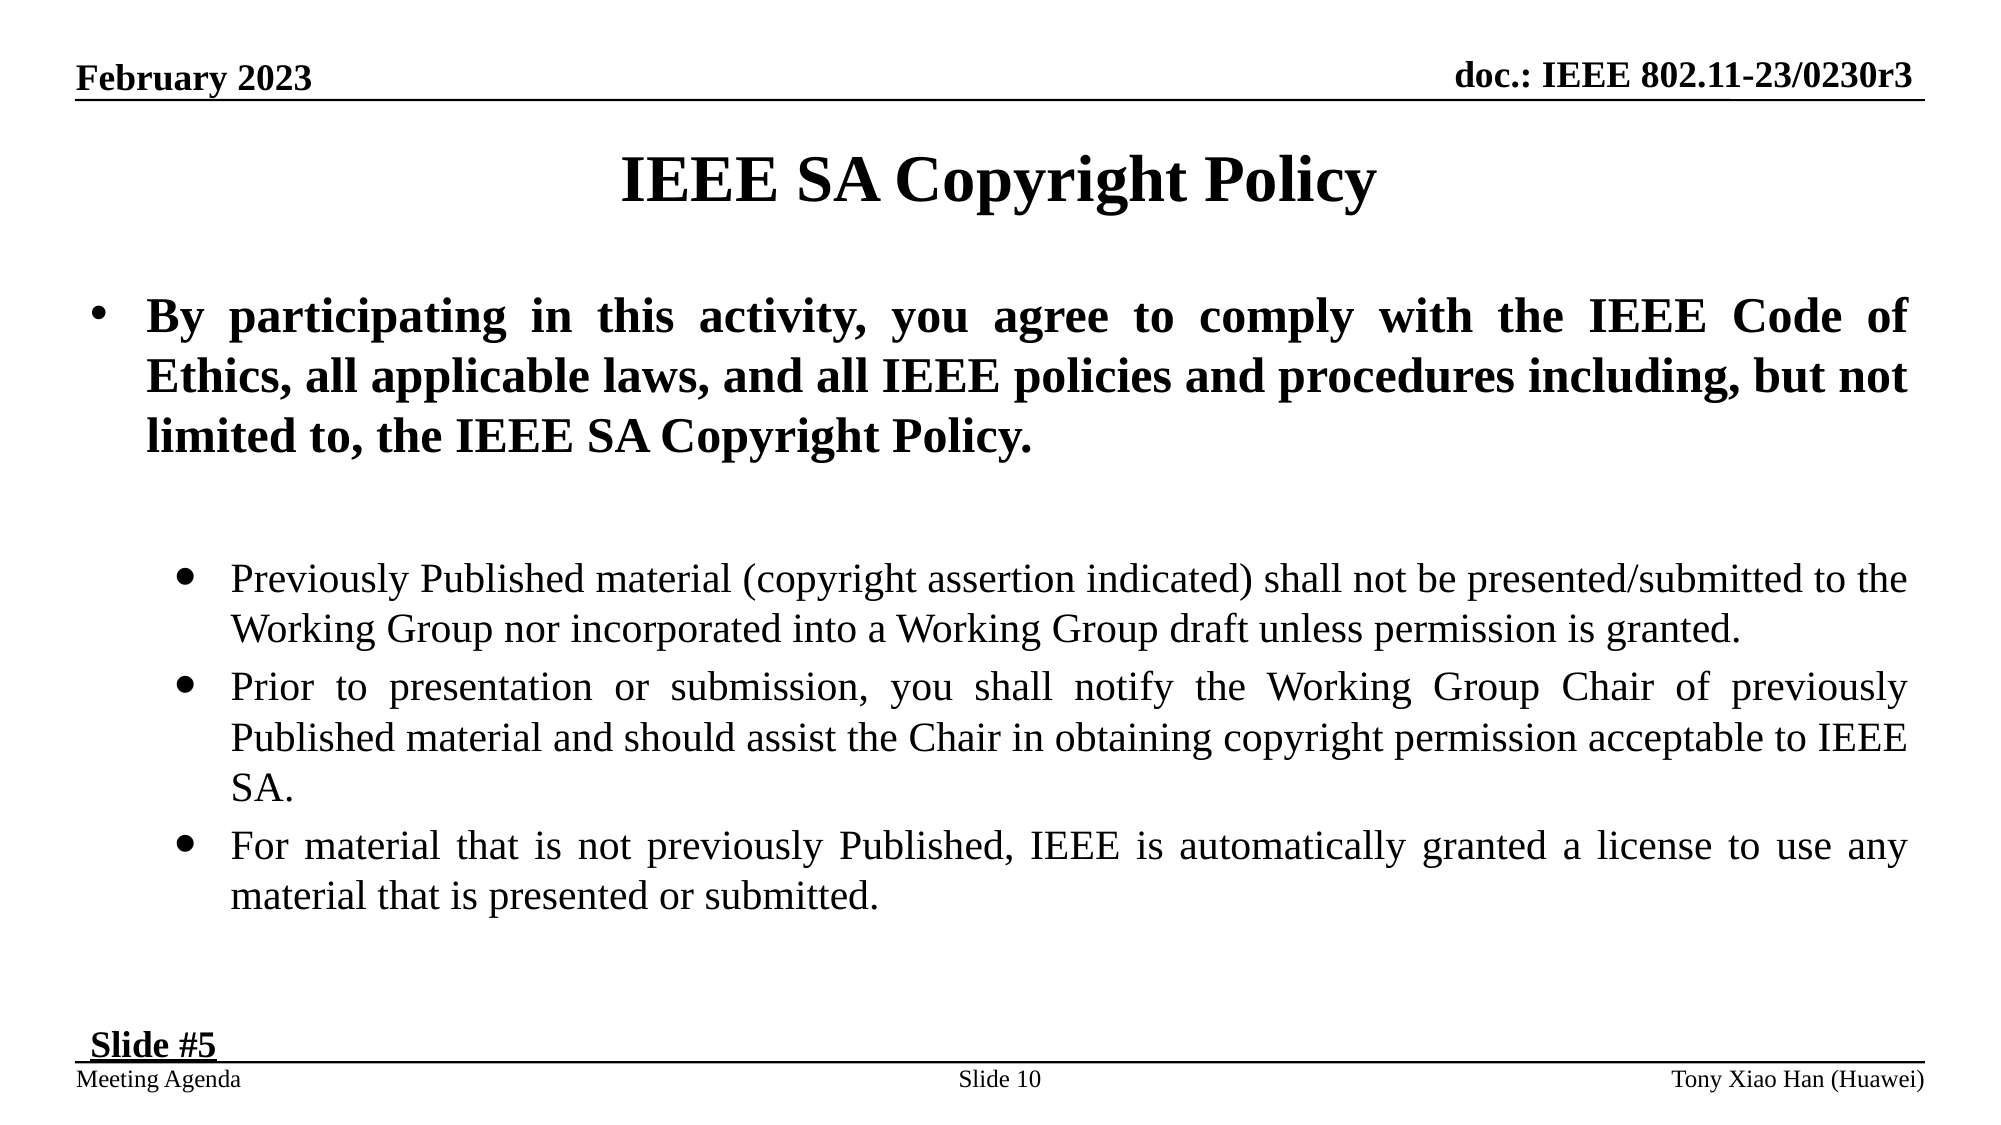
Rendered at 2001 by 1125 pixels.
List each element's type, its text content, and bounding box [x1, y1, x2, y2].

text_box IEEE SA Copyright Policy [362, 87, 1638, 263]
text_box Slide #5 [75, 1012, 232, 1073]
list By participating in this activity, you agree to comply with the IEEE Code of Ethics, all applicable laws, and all IEEE policies and procedures including, but not limited to, the IEEE SA Copyright Policy. Previously Published material (copyright assertion indicated) shall not be presented/submitted to the Working Group nor incorporated into a Working Group draft unless permission is granted. Prior to presentation or submission, you shall notify the Working Group Chair of previously Published material and should assist the Chair in obtaining copyright permission acceptable to IEEE SA. For material that is not previously Published, IEEE is automatically granted a license to use any material that is presented or submitted. [75, 275, 1925, 1038]
